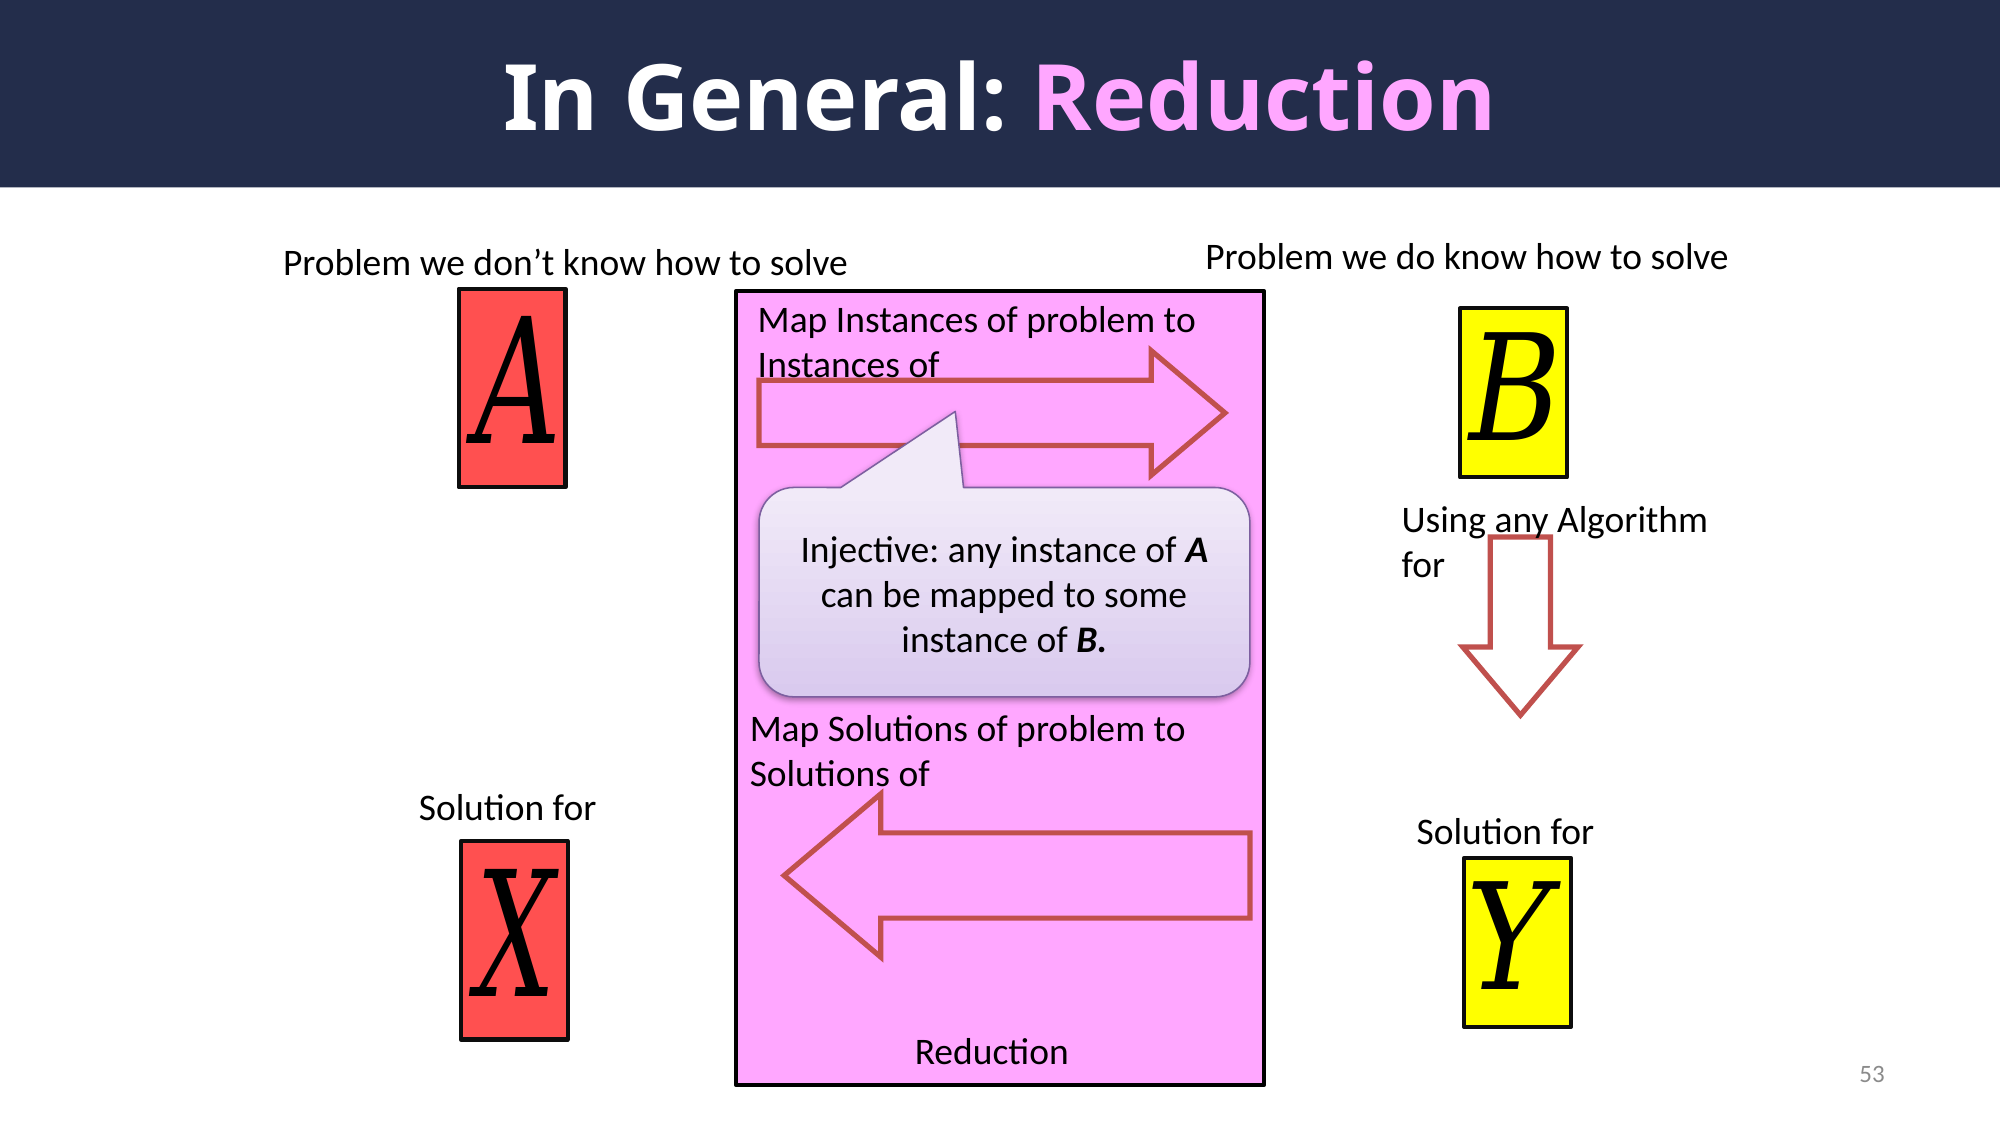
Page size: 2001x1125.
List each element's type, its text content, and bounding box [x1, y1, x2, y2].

text_box [734, 289, 1266, 1087]
slide_number 53 [1433, 1042, 1900, 1103]
text_box [759, 350, 1225, 476]
text_box [784, 793, 1251, 957]
text_box Problem we do know how to solve [1190, 224, 1745, 285]
text_box Reduction [900, 1019, 1084, 1080]
text_box Injective: any instance of A can be mapped to some instance of B. [758, 410, 1251, 698]
text_box [1462, 537, 1578, 716]
title In General: Reduction [99, 24, 1900, 163]
text_box Problem we don’t know how to solve [268, 230, 864, 290]
